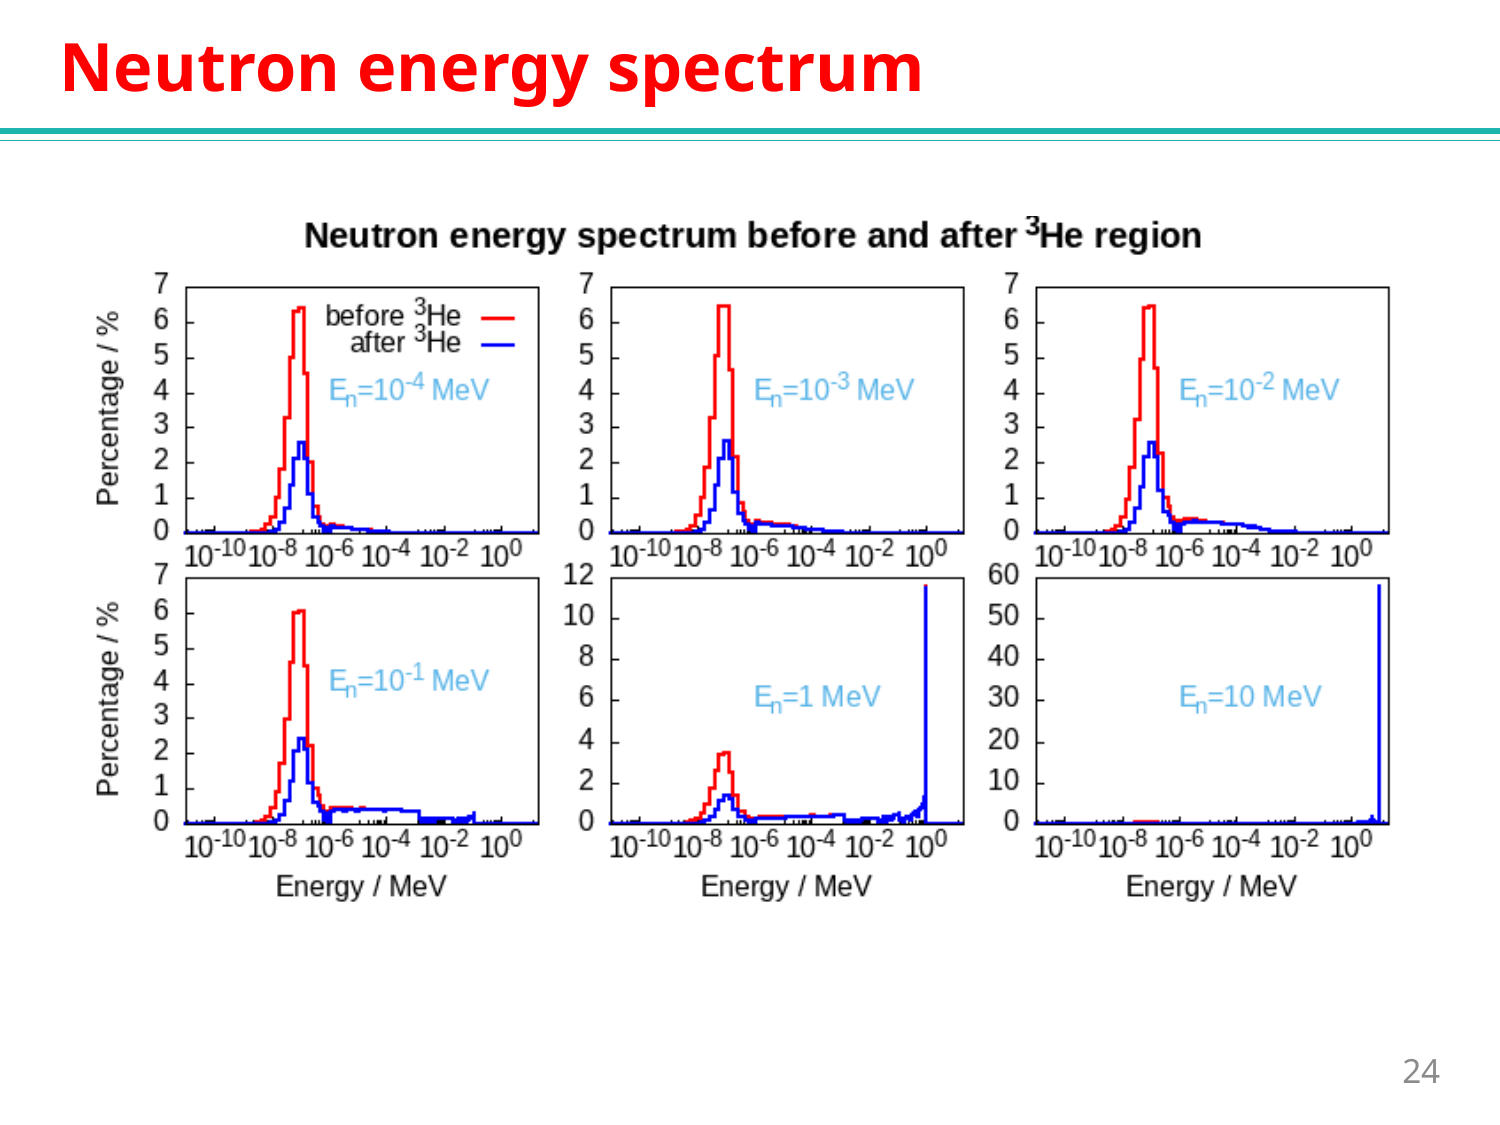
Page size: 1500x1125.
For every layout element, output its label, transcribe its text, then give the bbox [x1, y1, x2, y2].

title Neutron energy spectrum [44, 34, 1339, 106]
slide_number 24 [1117, 1042, 1456, 1103]
picture [44, 216, 1461, 925]
